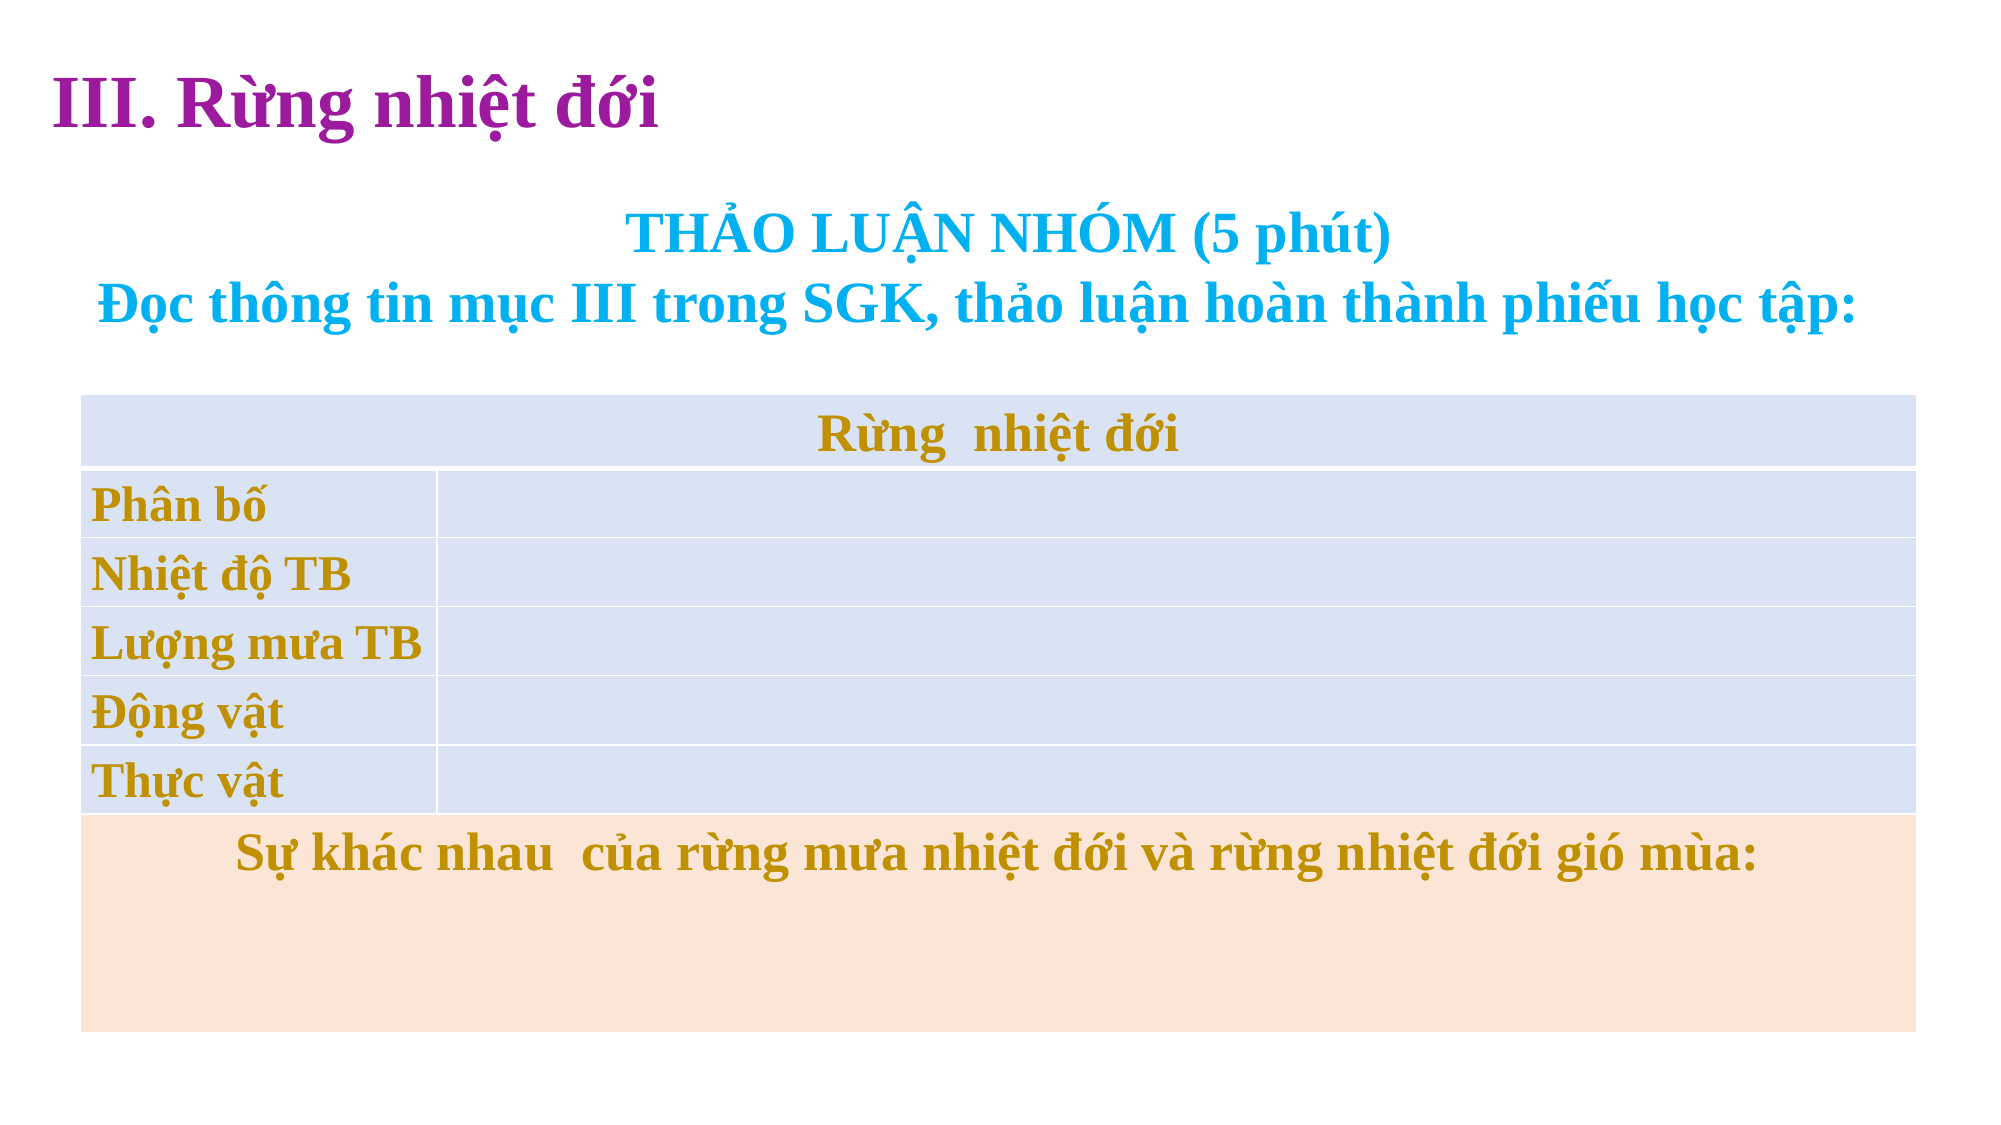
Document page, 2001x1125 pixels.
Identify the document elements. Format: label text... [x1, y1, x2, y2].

table_cell Động vật [81, 676, 436, 744]
table_cell [438, 746, 1916, 813]
table_cell [438, 676, 1916, 744]
text_box THẢO LUẬN NHÓM (5 phút) Đọc thông tin mục III trong SGK, thảo luận hoàn thành phiếu học tập: [82, 186, 1936, 342]
table_cell Lượng mưa TB [81, 607, 436, 675]
table_cell Phân bố [81, 471, 436, 537]
table_cell Thực vật [81, 746, 436, 813]
text_box III. Rừng nhiệt đới [36, 0, 807, 150]
table_cell Sự khác nhau của rừng mưa nhiệt đới và rừng nhiệt đới gió mùa: [81, 815, 1916, 1032]
table_cell [438, 538, 1916, 606]
table_cell Nhiệt độ TB [81, 538, 436, 606]
table_cell [438, 471, 1916, 537]
table_cell [438, 607, 1916, 675]
table_header Rừng nhiệt đới [81, 395, 1916, 466]
